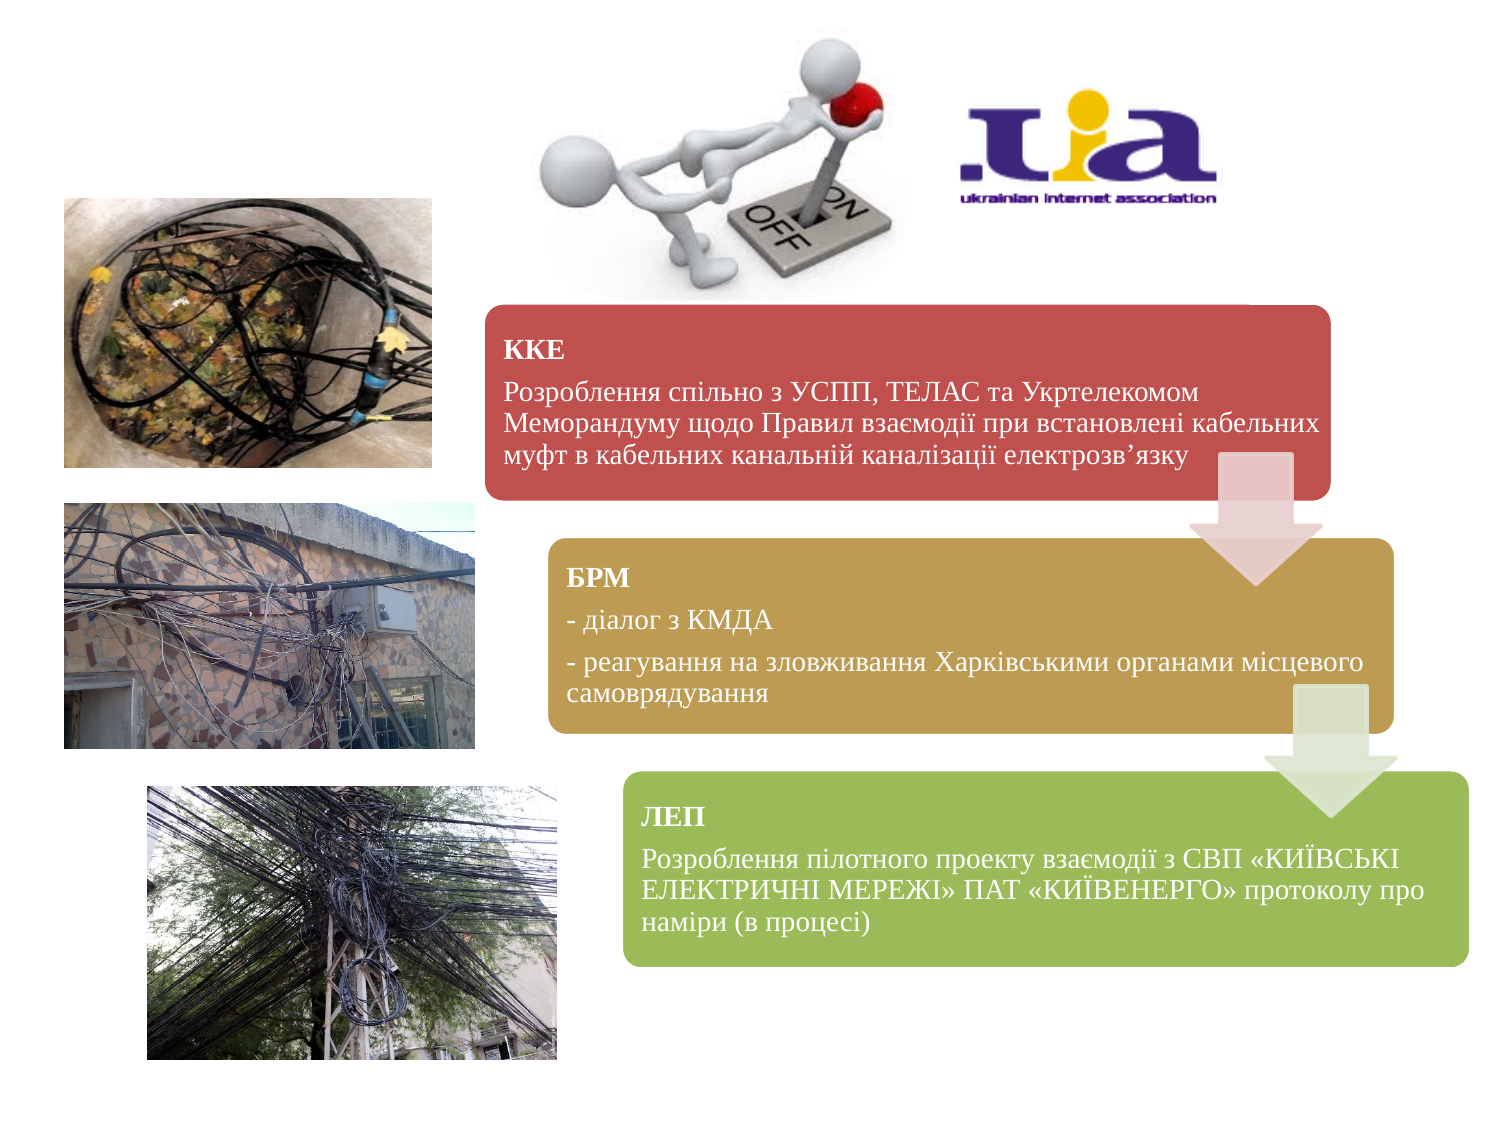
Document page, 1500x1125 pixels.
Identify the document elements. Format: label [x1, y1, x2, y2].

picture [64, 197, 432, 468]
picture [147, 786, 557, 1060]
picture [519, 29, 925, 302]
picture [64, 503, 475, 749]
text_box [470, 302, 1472, 970]
picture [926, 29, 1223, 274]
